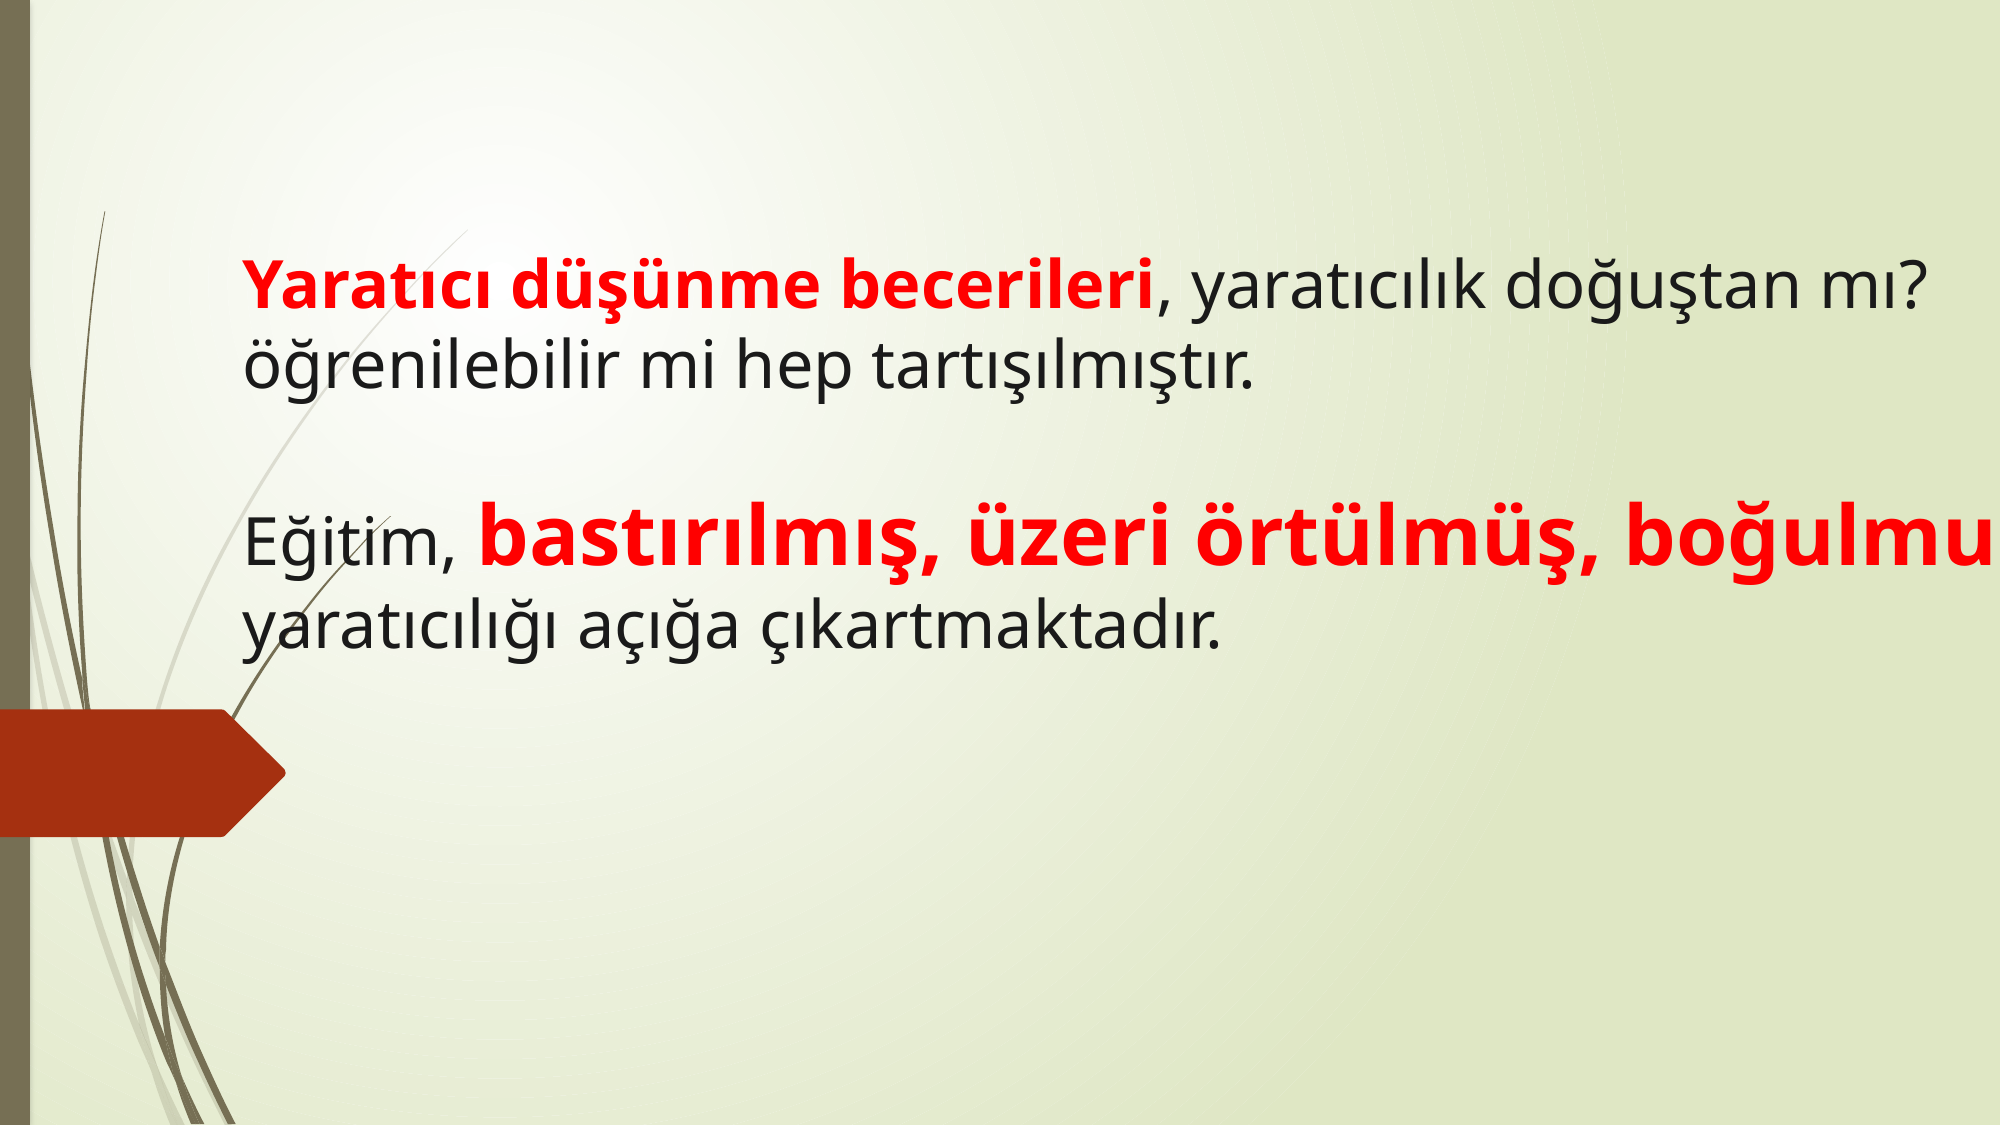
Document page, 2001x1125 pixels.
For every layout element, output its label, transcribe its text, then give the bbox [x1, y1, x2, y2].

text_box Yaratıcı düşünme becerileri, yaratıcılık doğuştan mı? öğrenilebilir mi hep tartışılmıştır. Eğitim, bastırılmış, üzeri örtülmüş, boğulmuş yaratıcılığı açığa çıkartmaktadır. [227, 234, 2000, 670]
